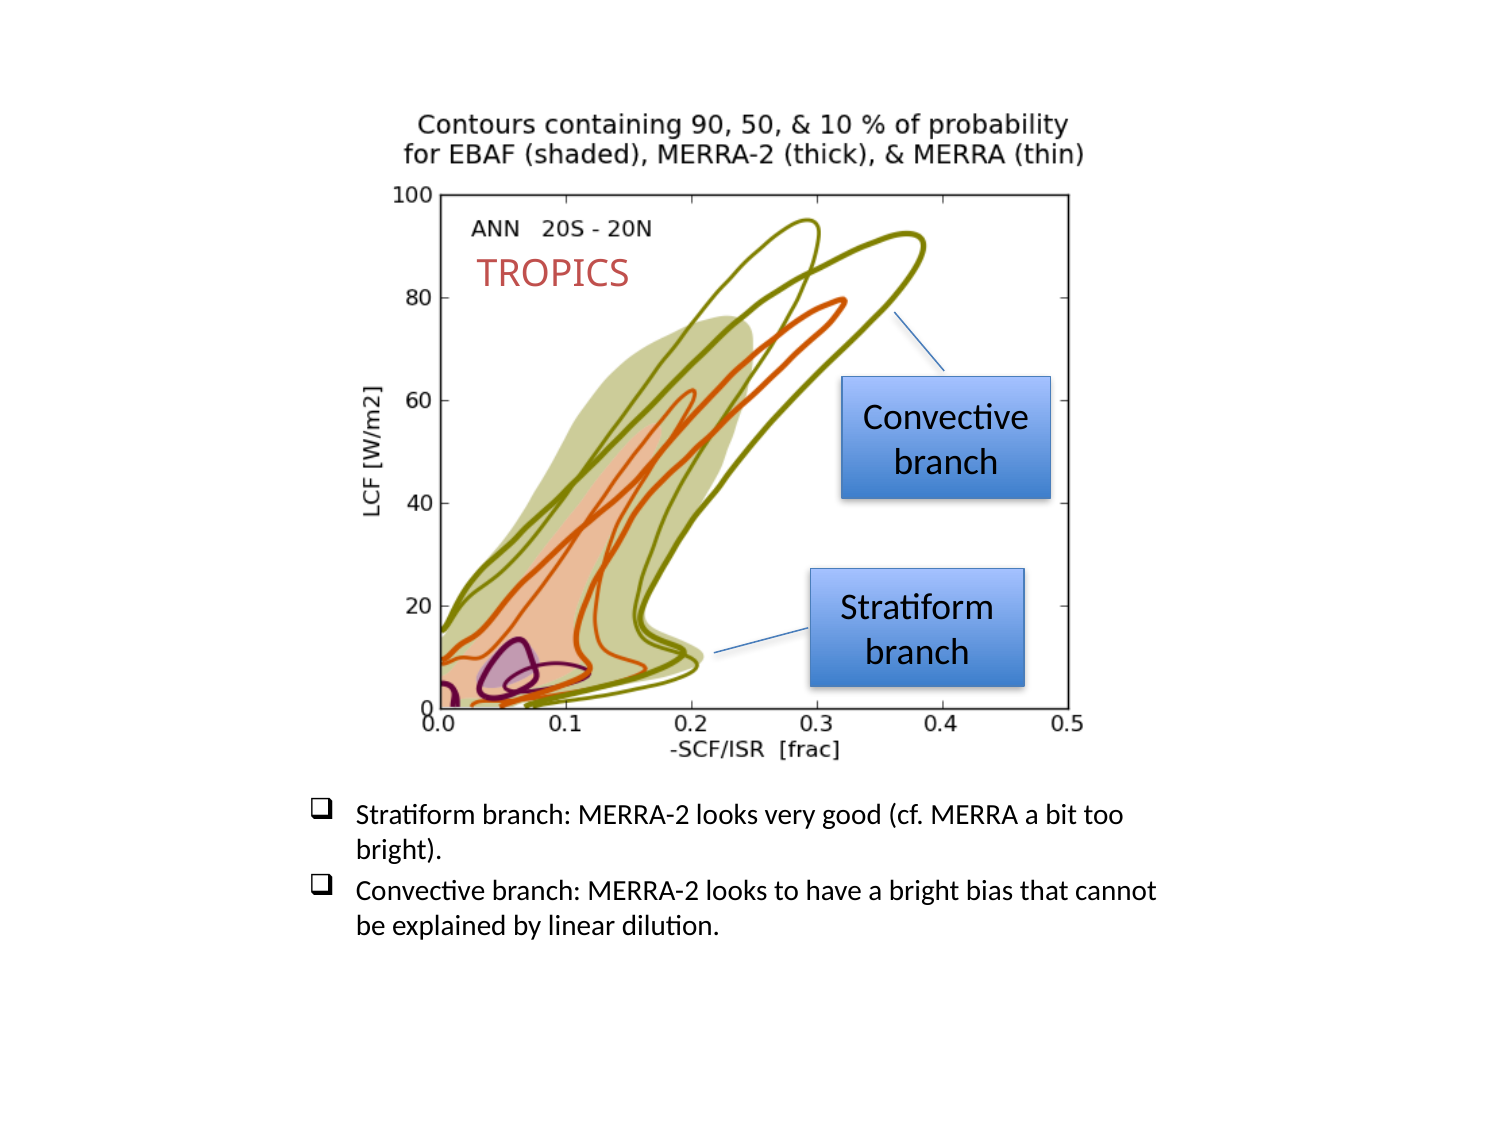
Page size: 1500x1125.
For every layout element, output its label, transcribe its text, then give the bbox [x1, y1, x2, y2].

picture [338, 100, 1150, 776]
list Stratiform branch: MERRA-2 looks very good (cf. MERRA a bit too bright). Convective branch: MERRA-2 looks to have a bright bias that cannot be explained by linear dilution. [294, 788, 1194, 1013]
